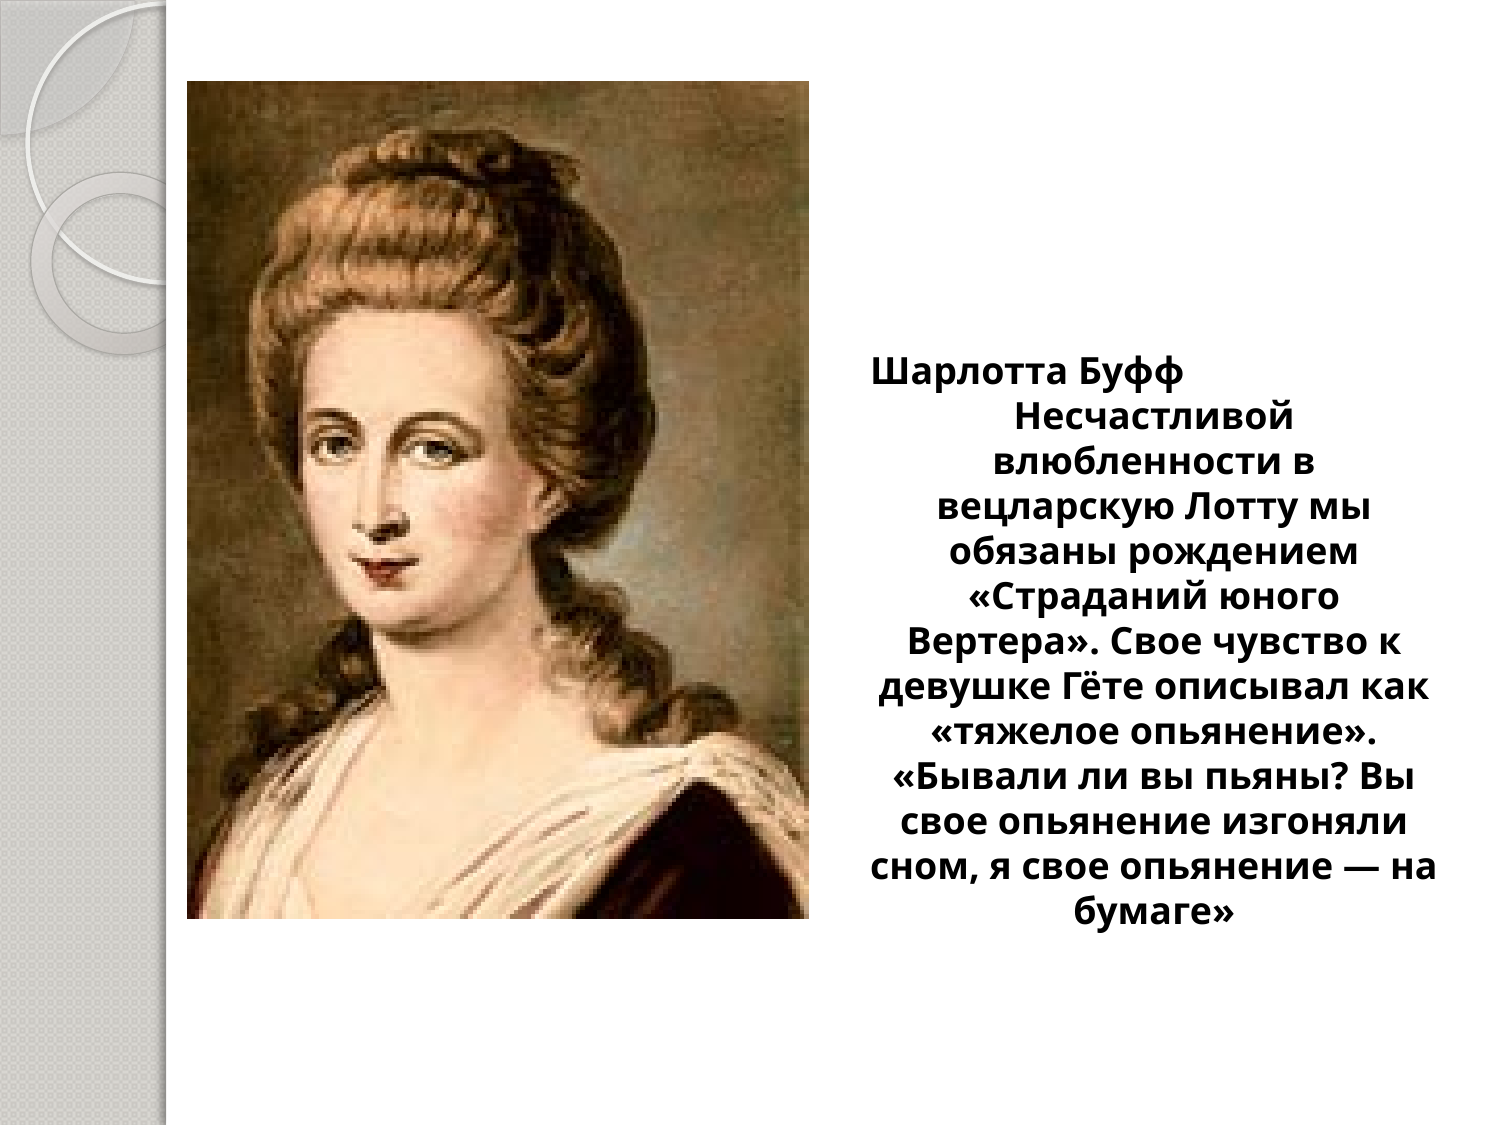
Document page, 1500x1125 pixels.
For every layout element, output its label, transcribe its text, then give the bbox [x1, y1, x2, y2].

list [187, 81, 809, 919]
text_box Шарлотта Буфф Несчастливой влюбленности в вецларскую Лотту мы обязаны рождением «Страданий юного Вертера». Свое чувство к девушке Гёте описывал как «тяжелое опьянение». «Бывали ли вы пьяны? Вы свое опьянение изгоняли сном, я свое опьянение — на бумаге» [855, 339, 1453, 940]
